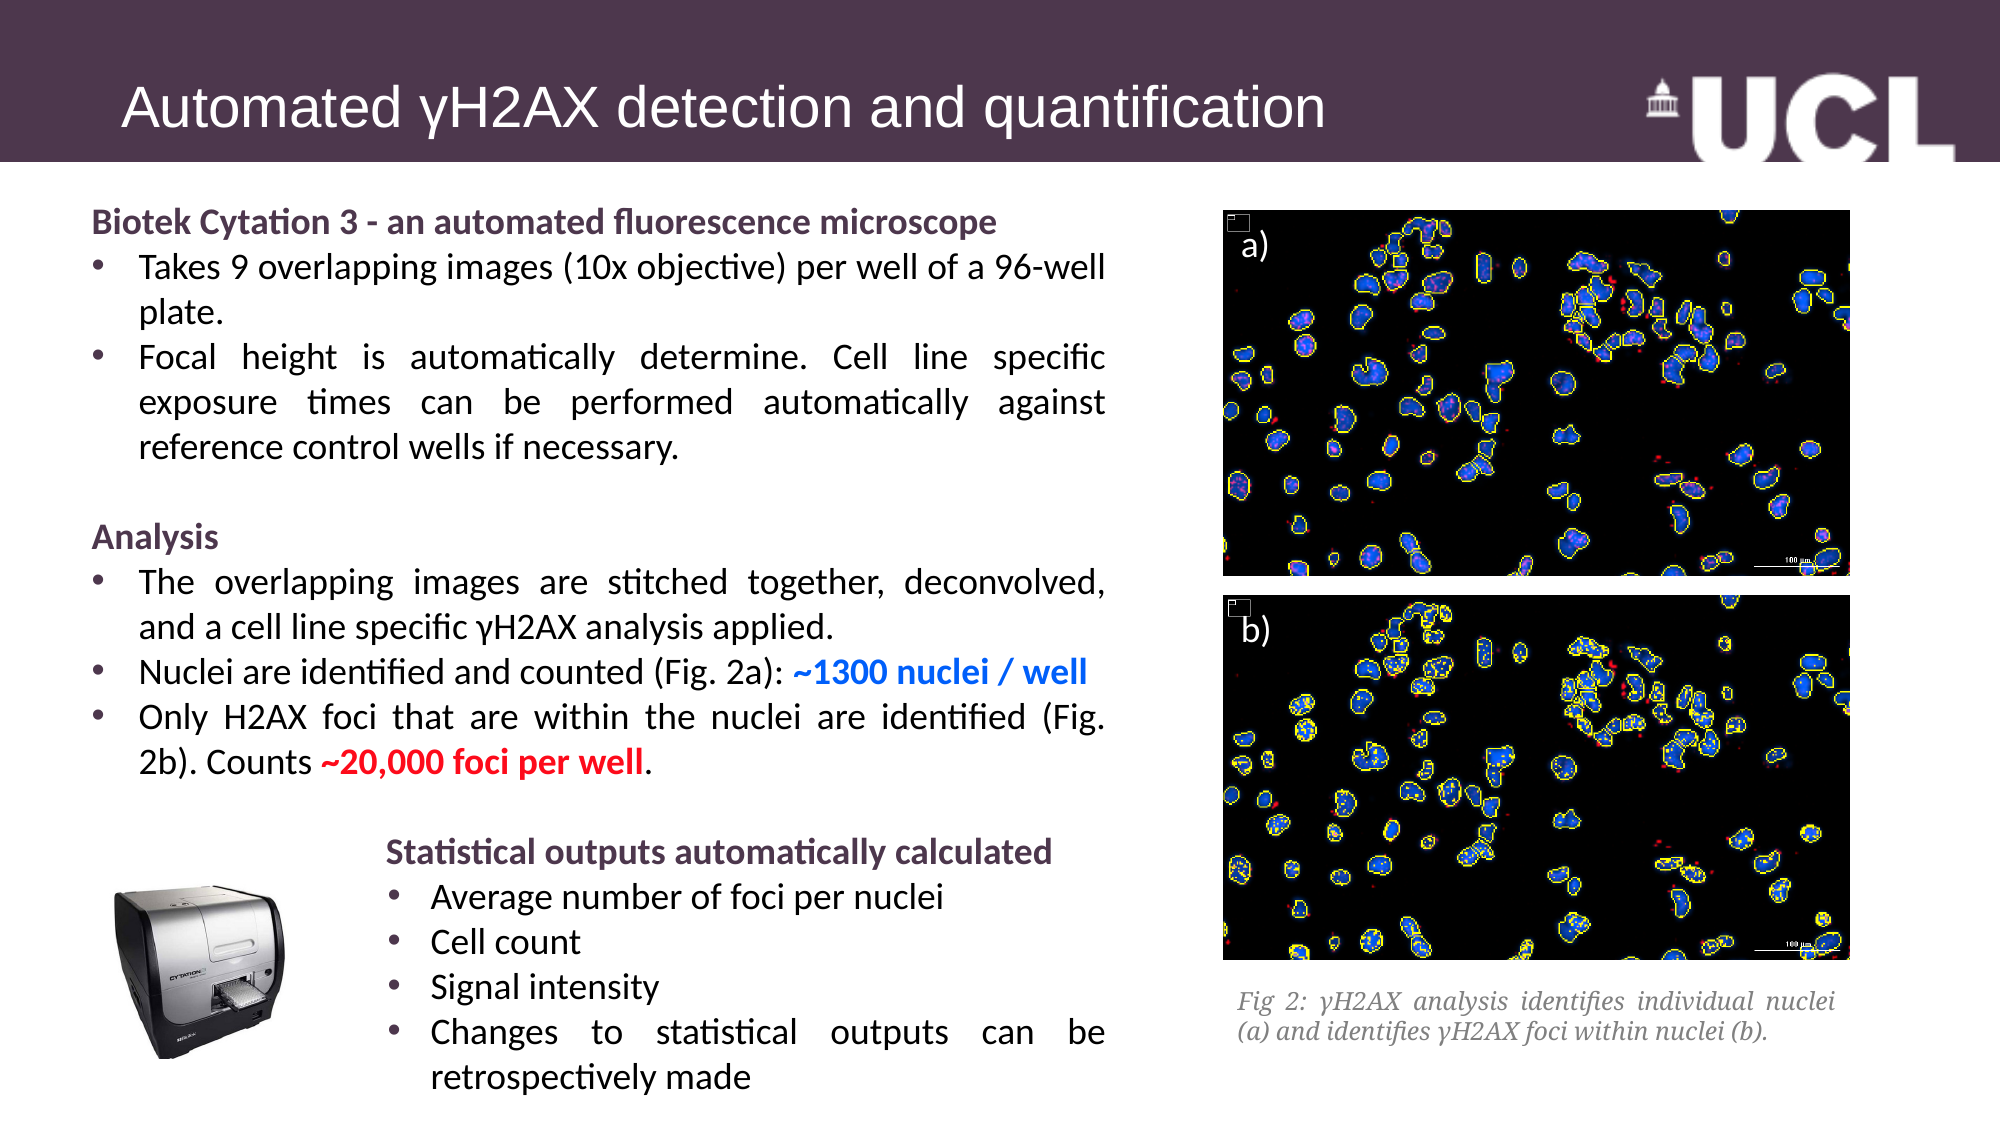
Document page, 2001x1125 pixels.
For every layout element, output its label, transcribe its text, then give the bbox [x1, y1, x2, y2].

picture [1222, 209, 1851, 577]
text_box Biotek Cytation 3 - an automated fluorescence microscope Takes 9 overlapping images (10x objective) per well of a 96-well plate. Focal height is automatically determine. Cell line specific exposure times can be performed automatically against reference control wells if necessary. Analysis The overlapping images are stitched together, deconvolved, and a cell line specific γH2AX analysis applied. Nuclei are identified and counted (Fig. 2a): ~1300 nuclei / well Only H2AX foci that are within the nuclei are identified (Fig. 2b). Counts ~20,000 foci per well. Statistical outputs automatically calculated Average number of foci per nuclei Cell count Signal intensity Changes to statistical outputs can be retrospectively made [76, 190, 1122, 1105]
text_box Automated γH2AX detection and quantification [106, 61, 1344, 147]
picture [1222, 593, 1851, 962]
text_box Fig 2: γH2AX analysis identifies individual nuclei (a) and identifies γH2AX foci within nuclei (b). [1222, 978, 1851, 1054]
picture [99, 879, 299, 1059]
